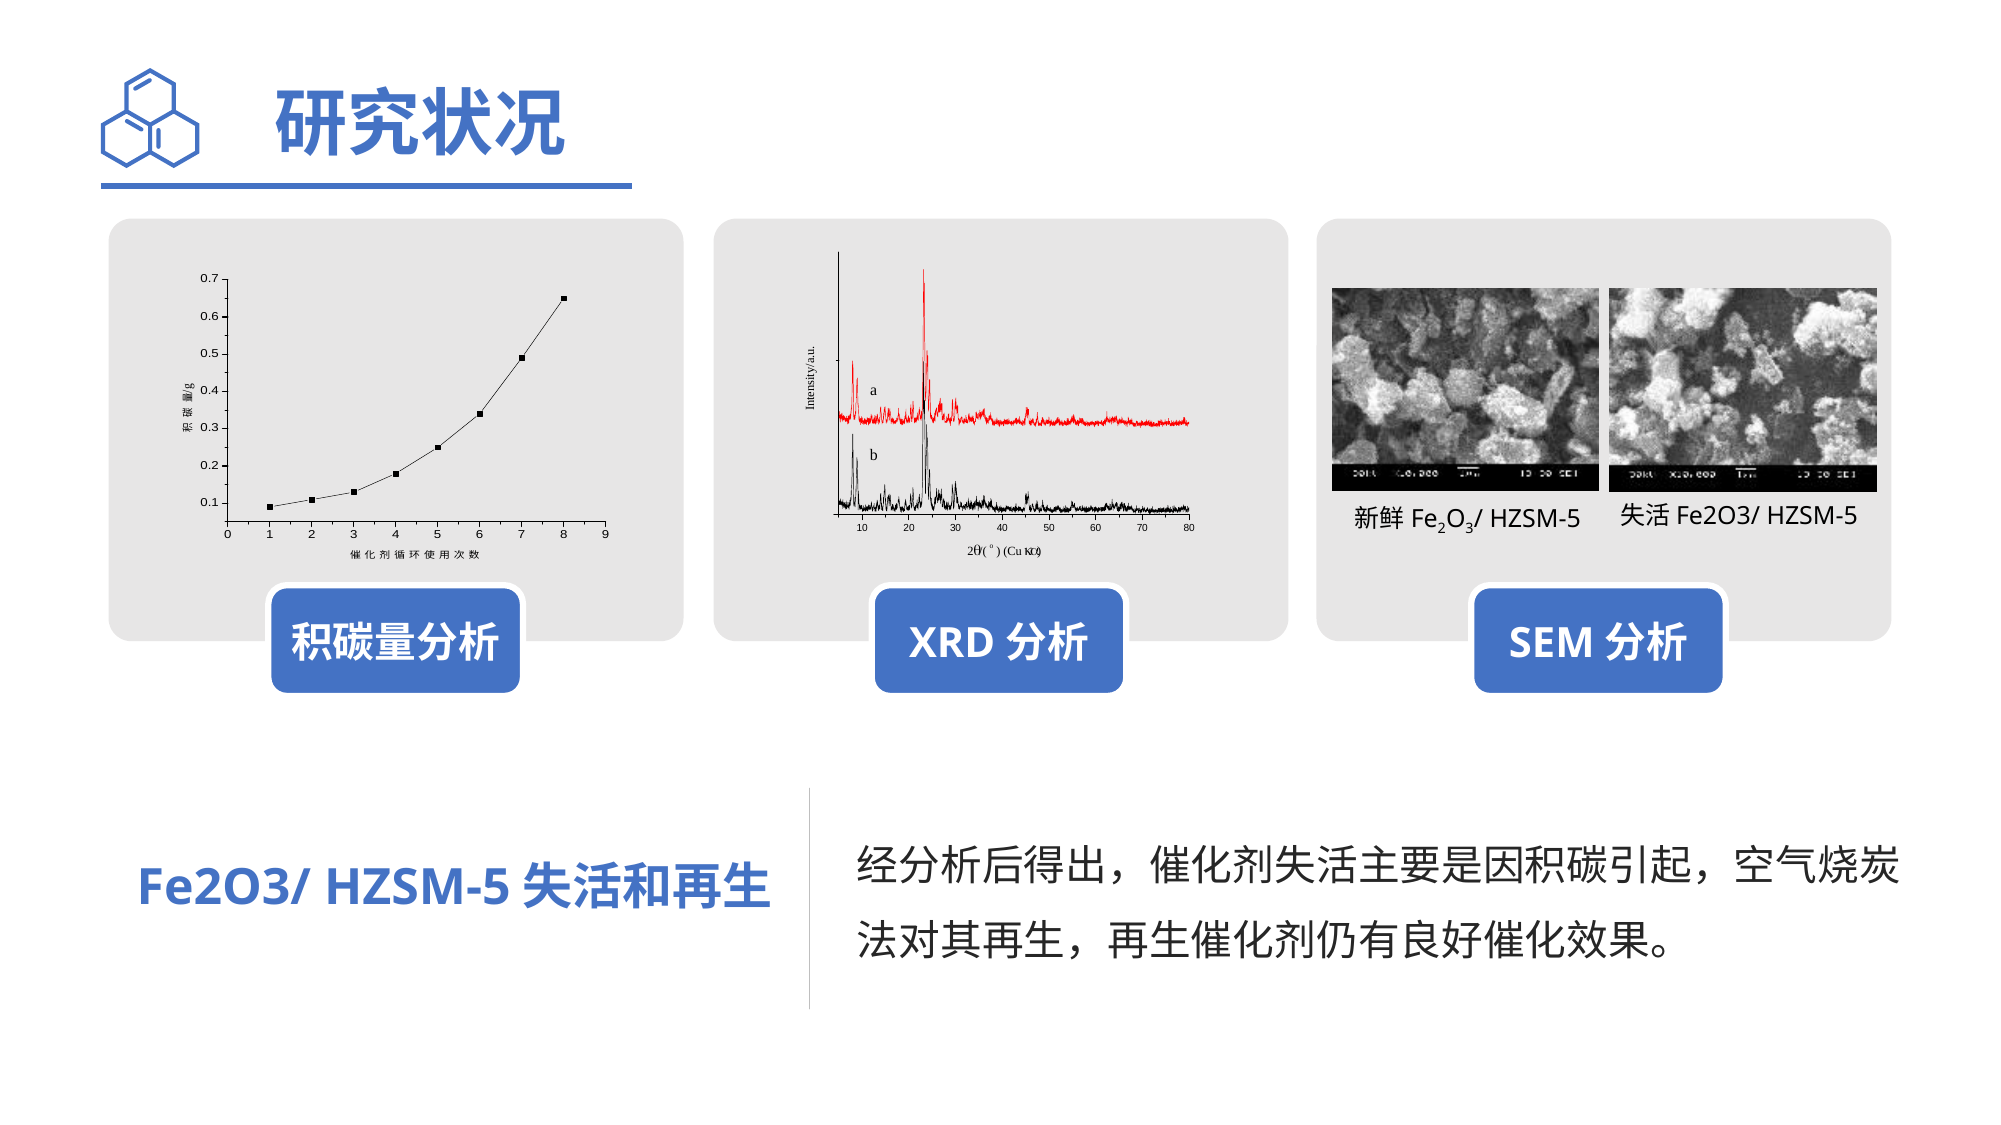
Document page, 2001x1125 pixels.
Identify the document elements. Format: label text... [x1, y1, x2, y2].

text_box 研究状况 [210, 72, 630, 180]
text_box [108, 218, 1945, 1010]
